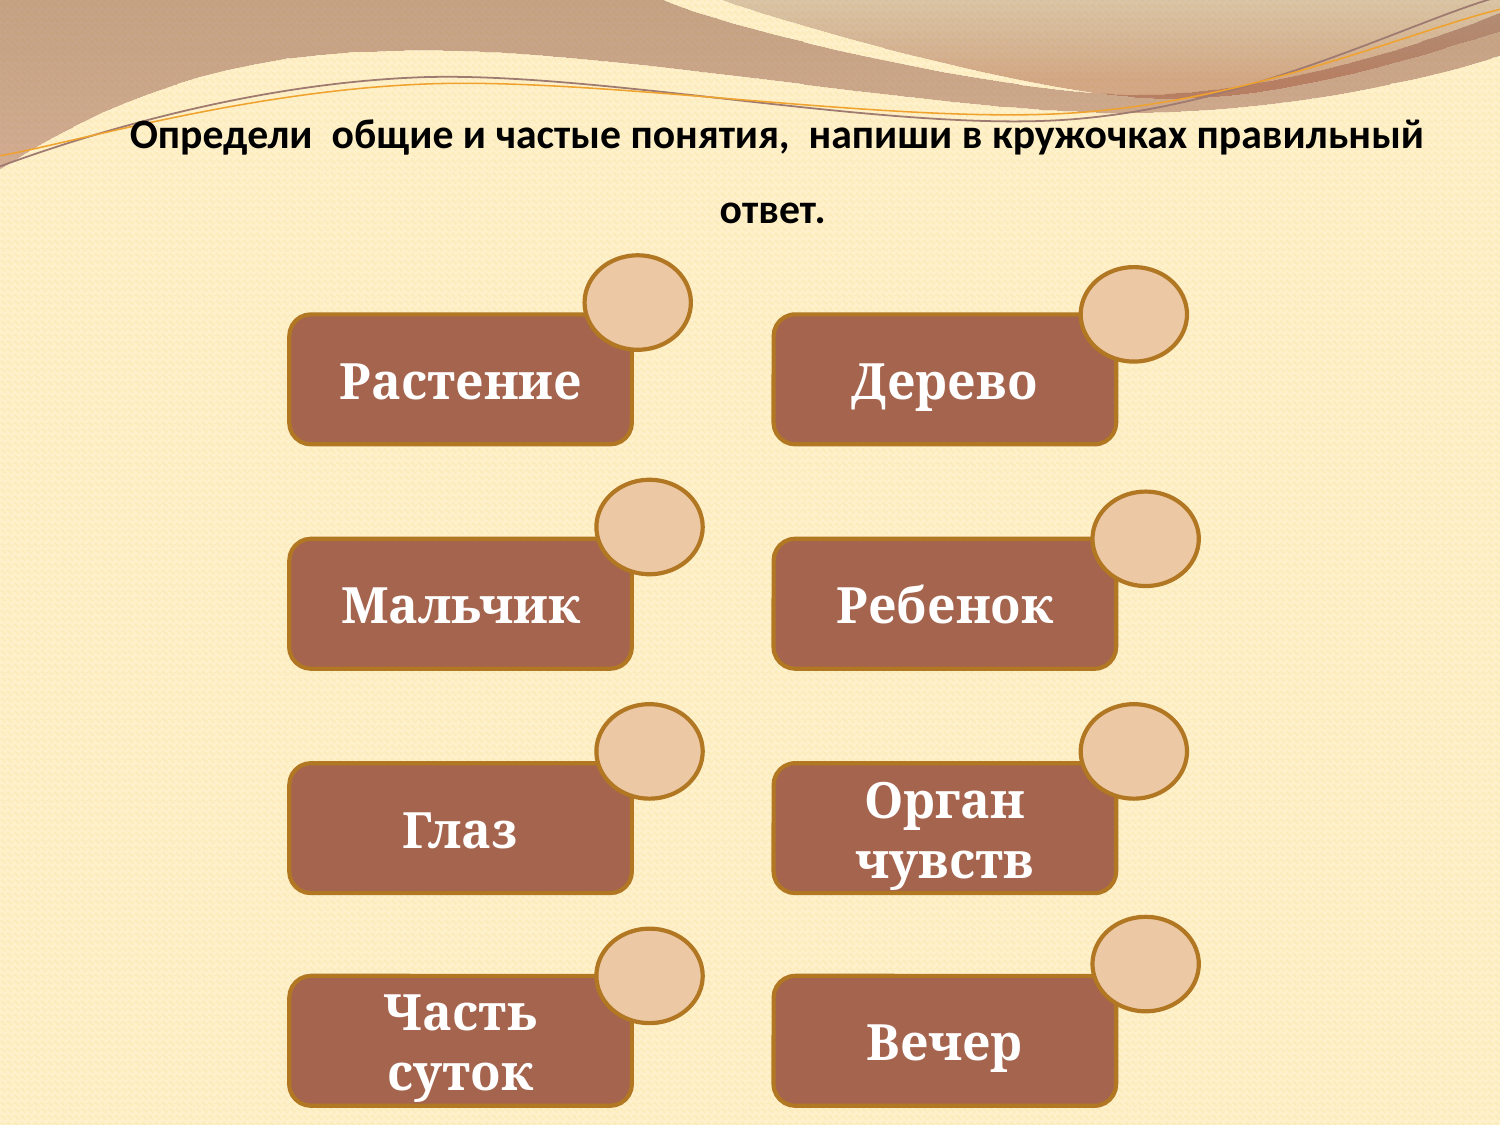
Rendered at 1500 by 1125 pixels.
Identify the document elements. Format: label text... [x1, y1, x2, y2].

text_box Дерево [771, 312, 1119, 447]
text_box [582, 253, 693, 352]
text_box [1090, 489, 1201, 589]
text_box Вечер [771, 973, 1119, 1108]
text_box Ребенок [771, 536, 1119, 671]
text_box Мальчик [287, 536, 634, 671]
text_box Глаз [287, 761, 634, 896]
text_box Часть суток [287, 973, 634, 1108]
text_box [1090, 914, 1201, 1014]
title Определи общие и частые понятия, напиши в кружочках правильный ответ. [75, 42, 1471, 232]
text_box Растение [287, 312, 634, 447]
text_box [594, 477, 705, 577]
text_box [1078, 265, 1190, 364]
text_box [1078, 702, 1190, 801]
text_box [594, 702, 705, 801]
text_box Орган чувств [771, 761, 1119, 896]
text_box [594, 926, 705, 1026]
